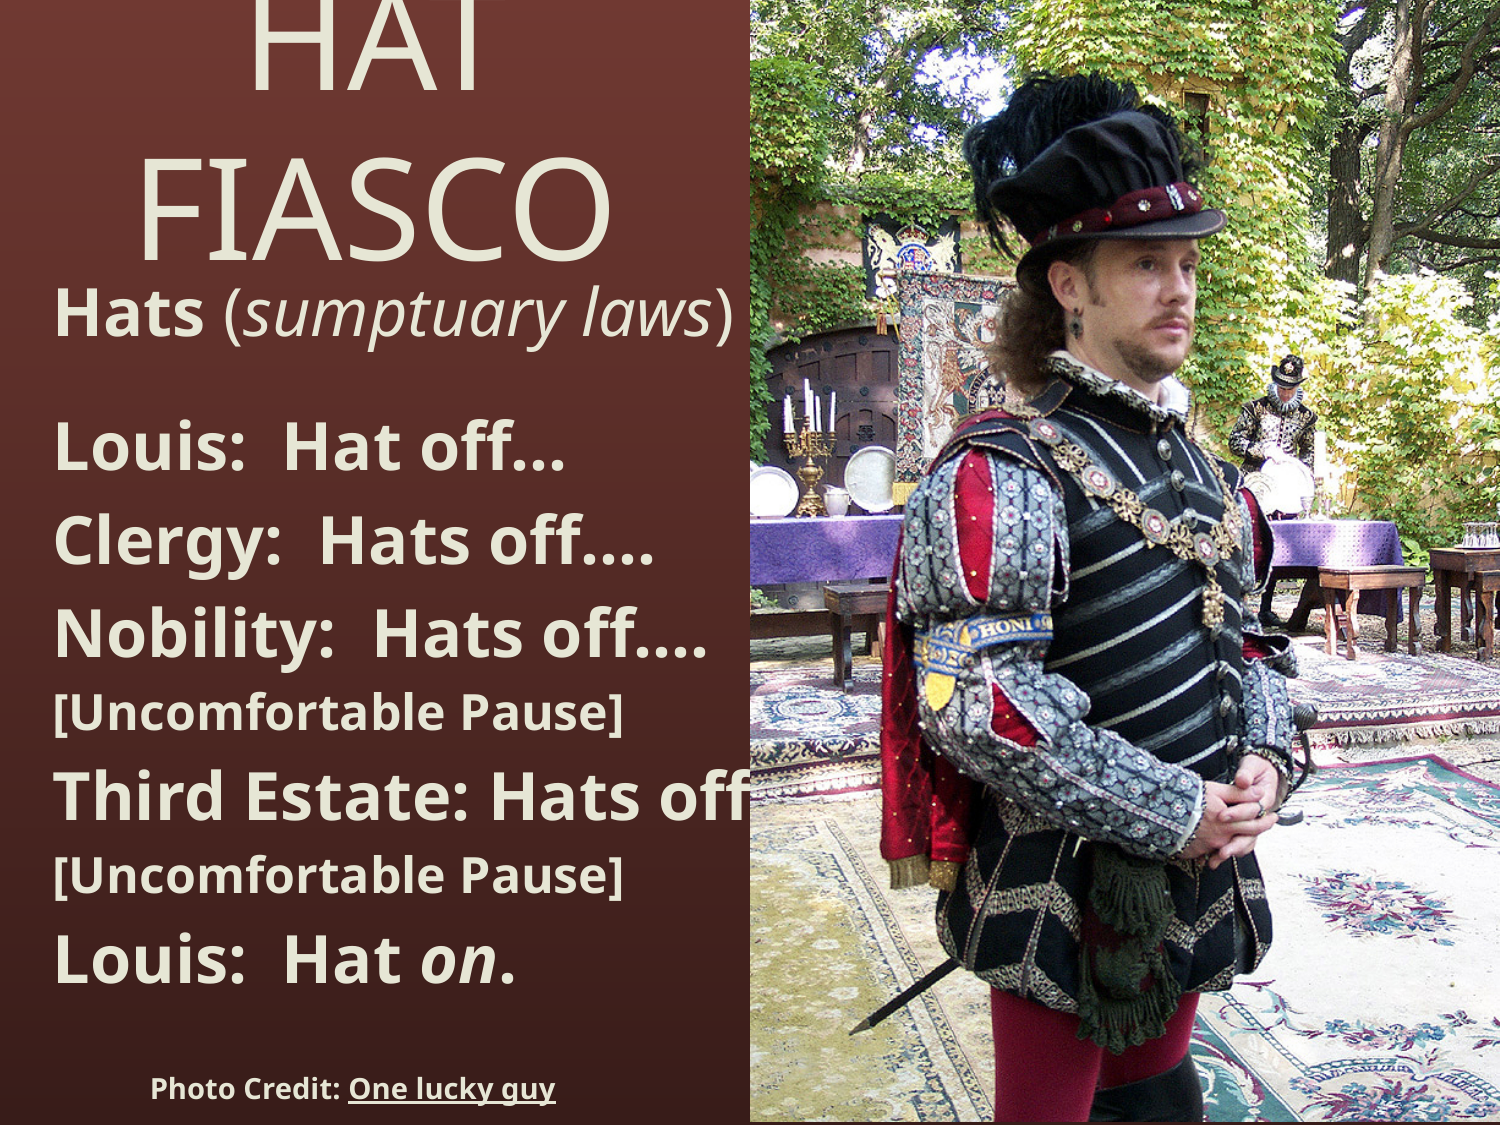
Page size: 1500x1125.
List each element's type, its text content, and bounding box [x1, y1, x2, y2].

title HAT FIASCO [0, 24, 744, 213]
picture [749, 0, 1500, 1123]
text_box Photo Credit: One lucky guy [135, 1062, 571, 1117]
list Hats (sumptuary laws) Louis: Hat off… Clergy: Hats off…. Nobility: Hats off…. [Uncomfortable Pause] Third Estate: Hats off. [Uncomfortable Pause] Louis: Hat on. [37, 262, 744, 1076]
